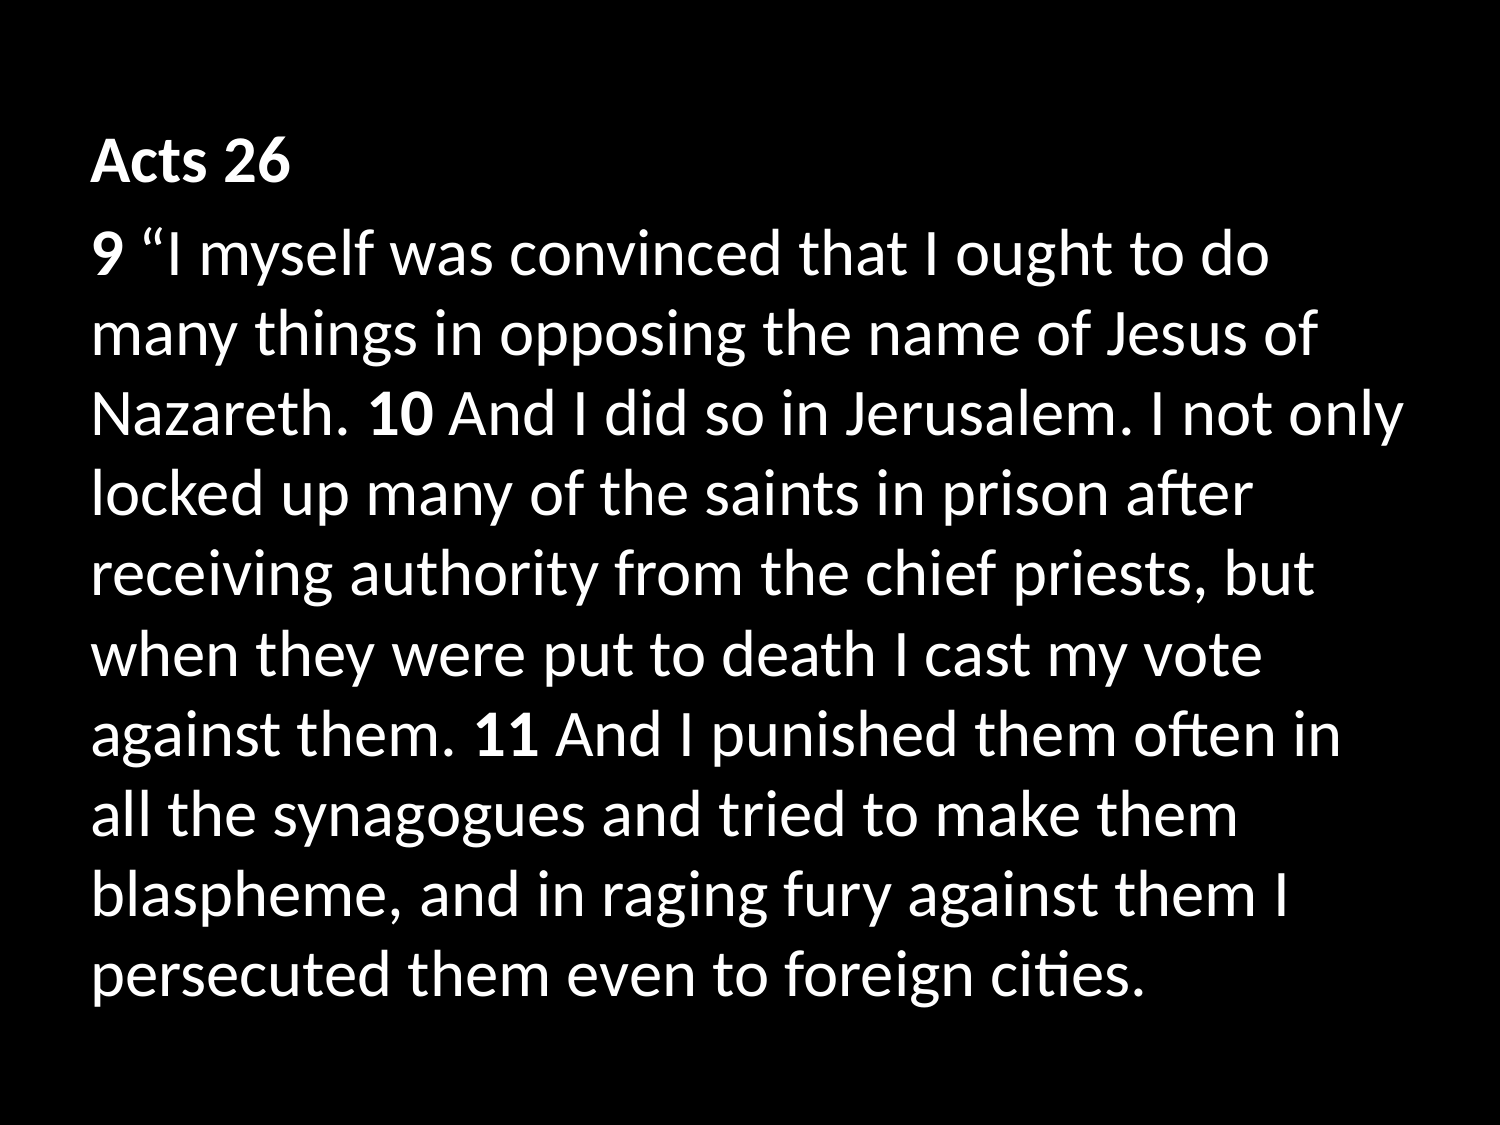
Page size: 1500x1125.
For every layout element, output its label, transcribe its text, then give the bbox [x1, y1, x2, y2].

list Acts 26 9 “I myself was convinced that I ought to do many things in opposing the name of Jesus of Nazareth. 10 And I did so in Jerusalem. I not only locked up many of the saints in prison after receiving authority from the chief priests, but when they were put to death I cast my vote against them. 11 And I punished them often in all the synagogues and tried to make them blaspheme, and in raging fury against them I persecuted them even to foreign cities. [75, 0, 1425, 1125]
